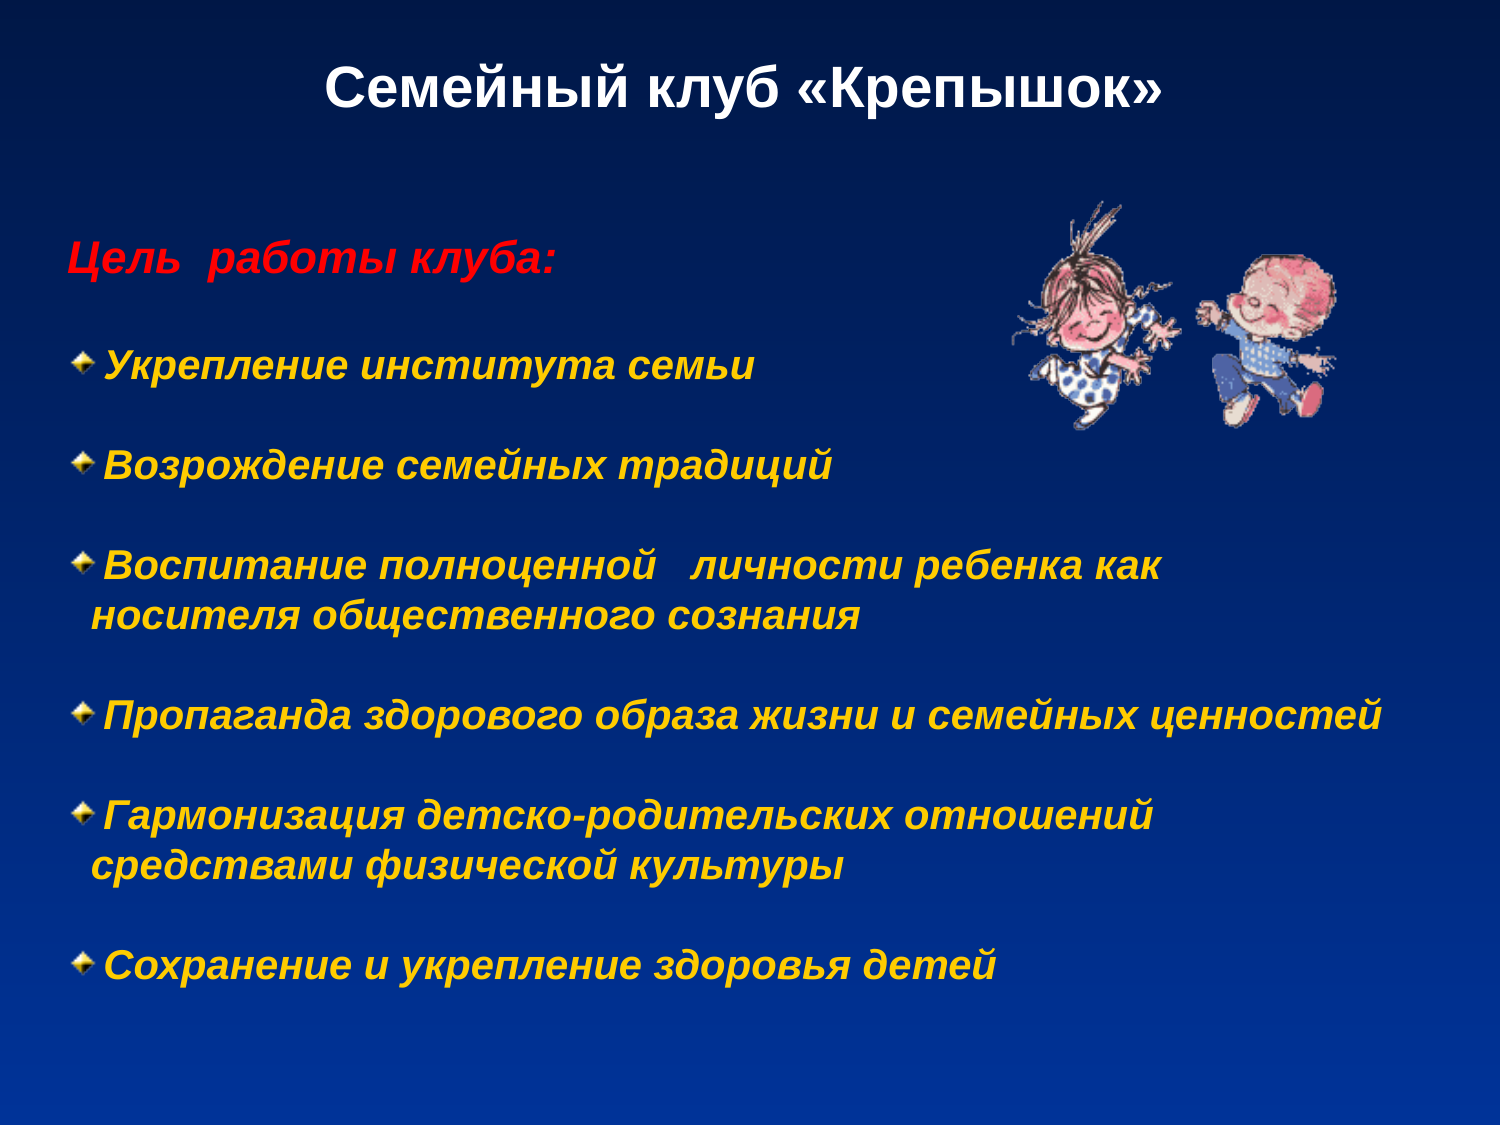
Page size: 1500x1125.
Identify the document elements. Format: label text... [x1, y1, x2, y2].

picture [997, 196, 1353, 445]
text_box Цель работы клуба: Укрепление института семьи Возрождение семейных традиций Воспитание полноценной личности ребенка как носителя общественного сознания Пропаганда здорового образа жизни и семейных ценностей Гармонизация детско-родительских отношений средствами физической культуры Сохранение и укрепление здоровья детей [53, 220, 1424, 995]
text_box Семейный клуб «Крепышок» [64, 41, 1424, 197]
picture [67, 947, 98, 978]
picture [67, 347, 98, 377]
picture [67, 547, 98, 577]
picture [67, 797, 98, 828]
picture [67, 447, 98, 477]
picture [67, 697, 98, 728]
